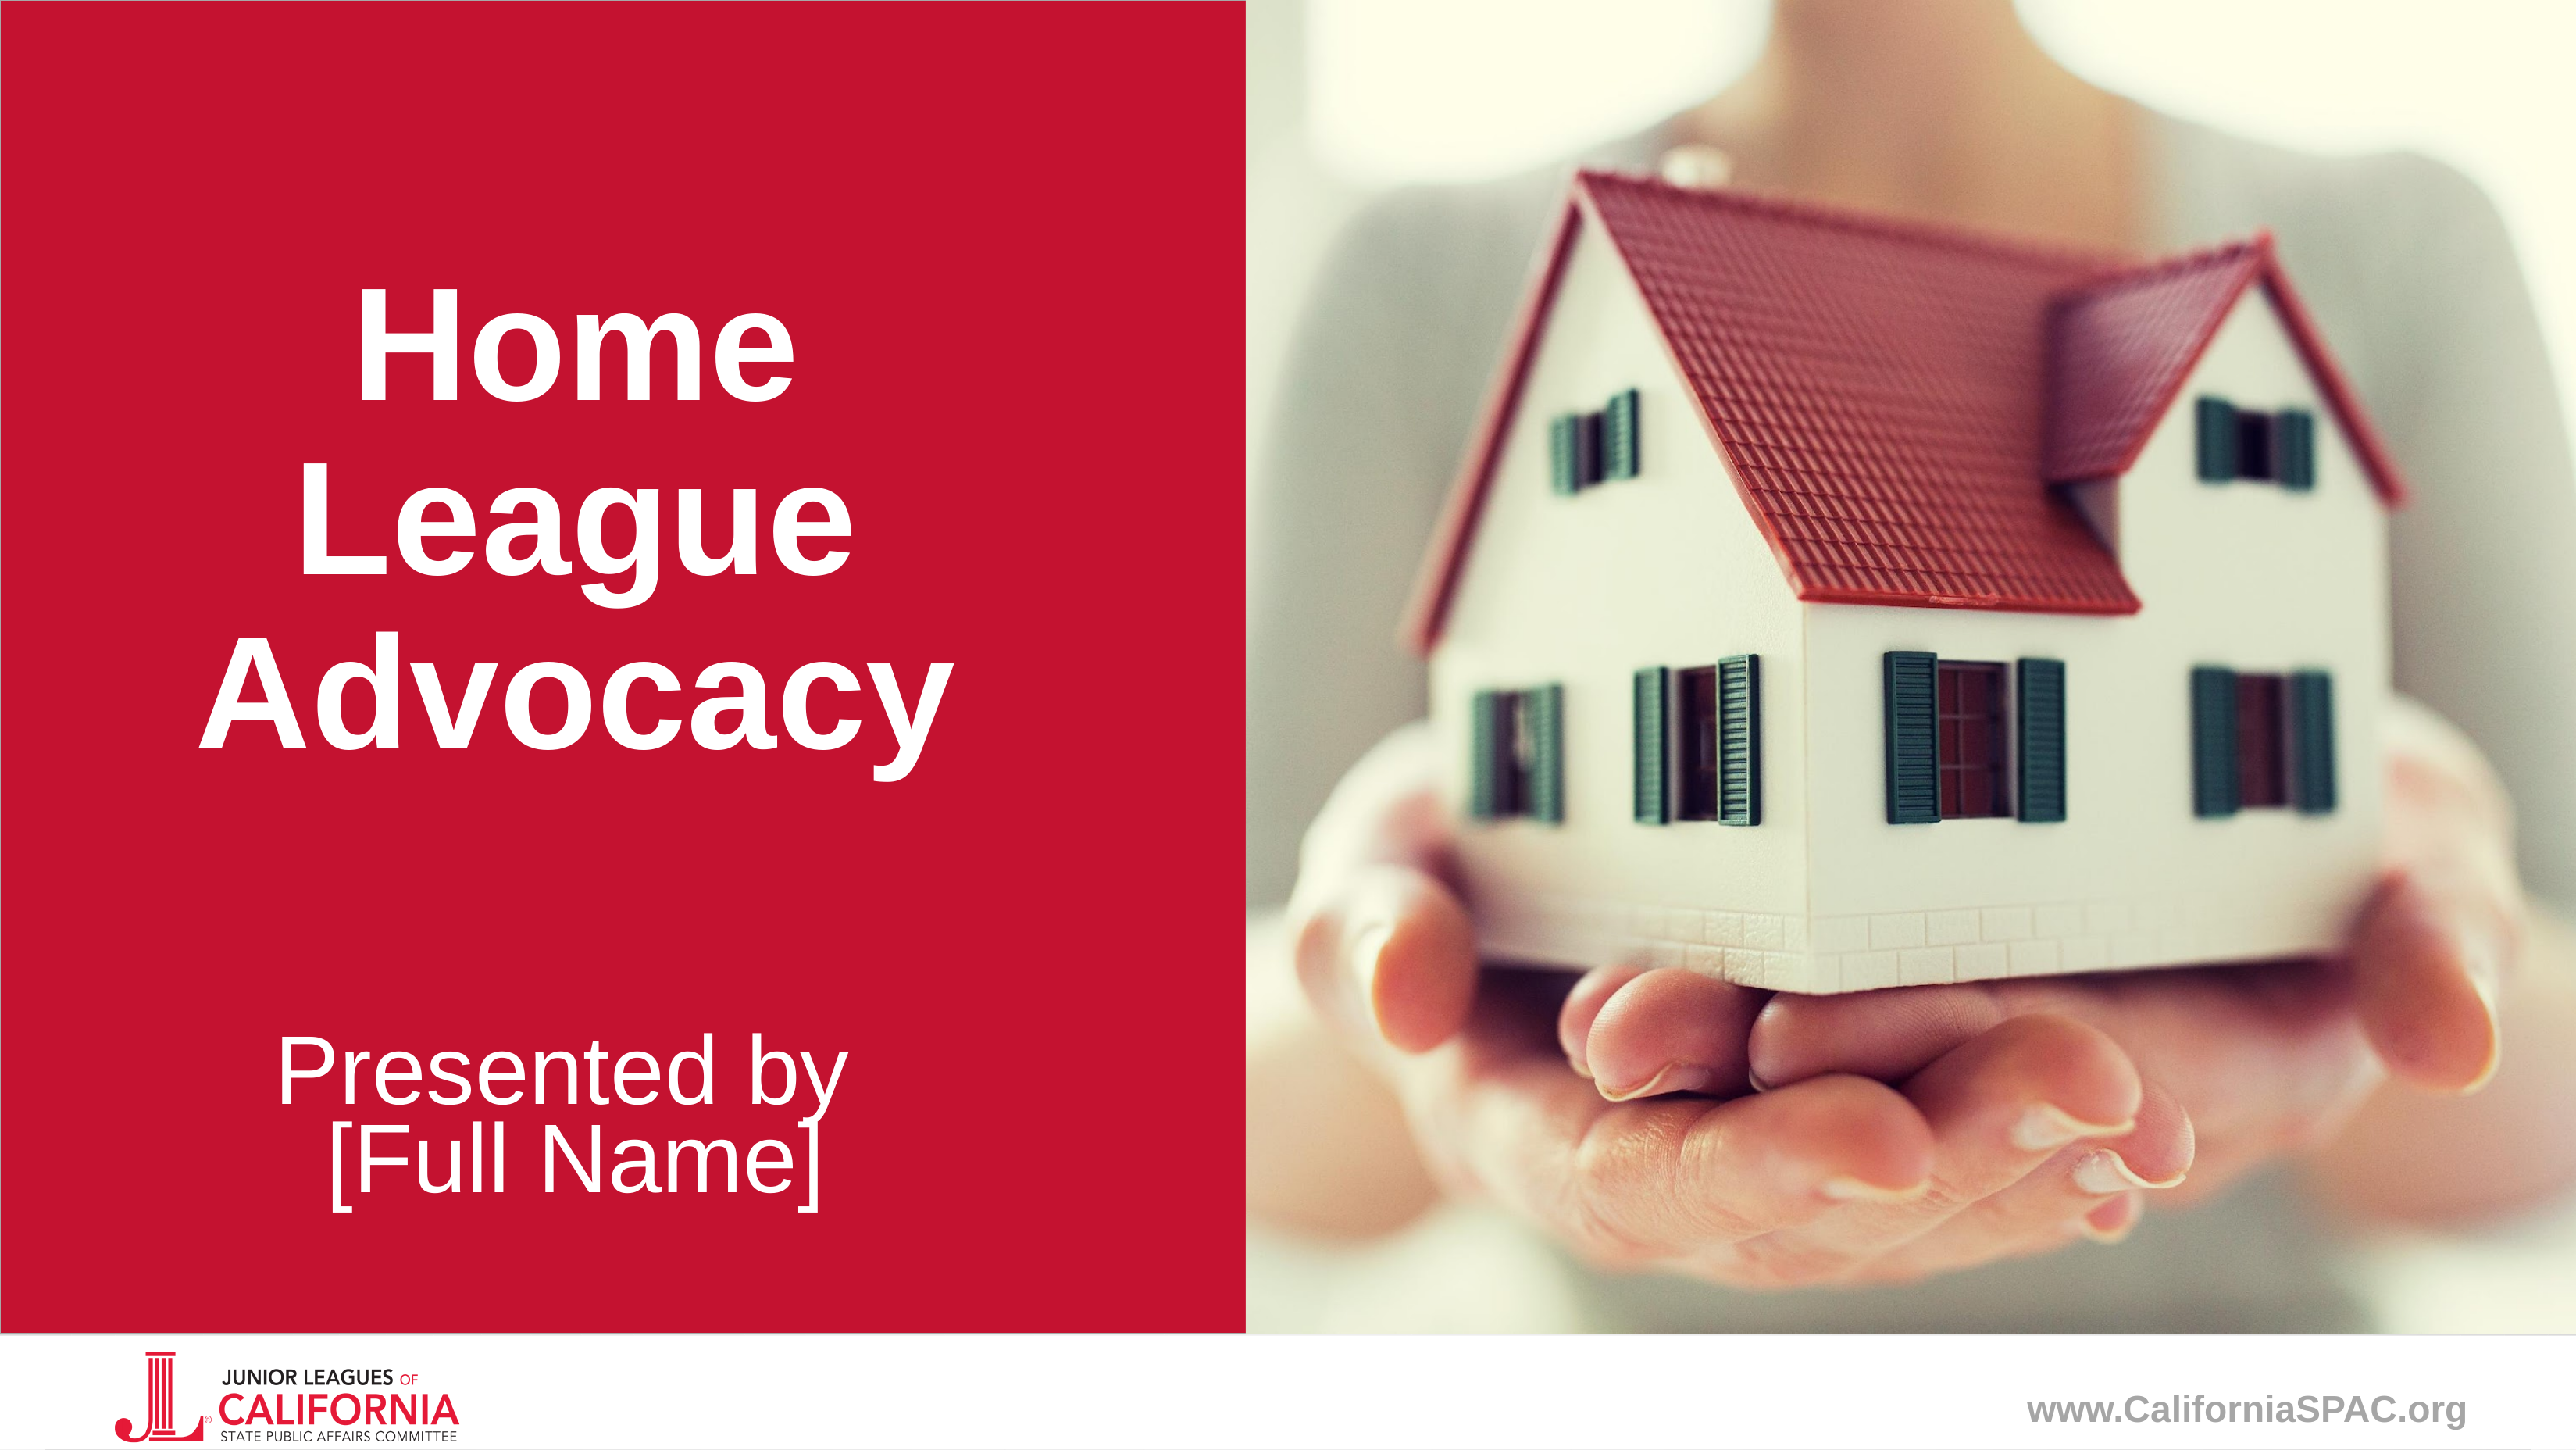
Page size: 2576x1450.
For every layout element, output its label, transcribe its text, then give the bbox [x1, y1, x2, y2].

list Home League Advocacy Presented by [Full Name] [51, 252, 1101, 1154]
text_box [0, 0, 1243, 1334]
picture [1245, 0, 2576, 1334]
picture [115, 1351, 467, 1444]
